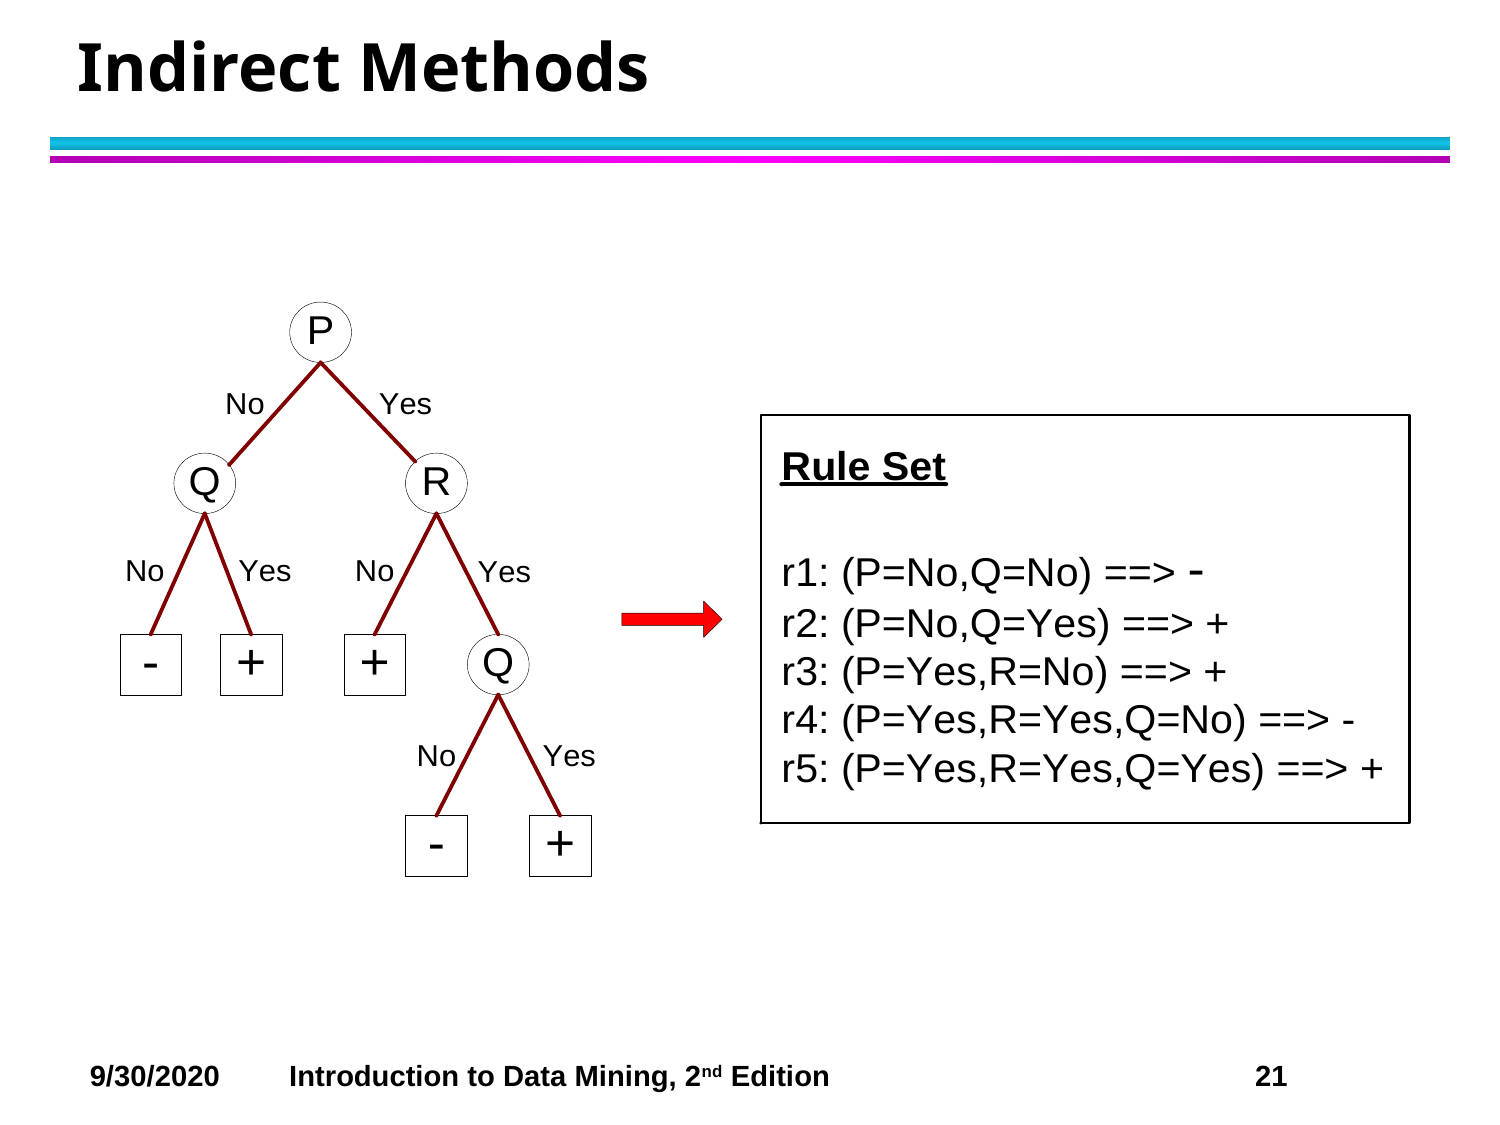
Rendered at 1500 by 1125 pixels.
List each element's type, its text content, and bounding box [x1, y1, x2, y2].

title Indirect Methods [62, 24, 1421, 113]
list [117, 299, 1413, 879]
